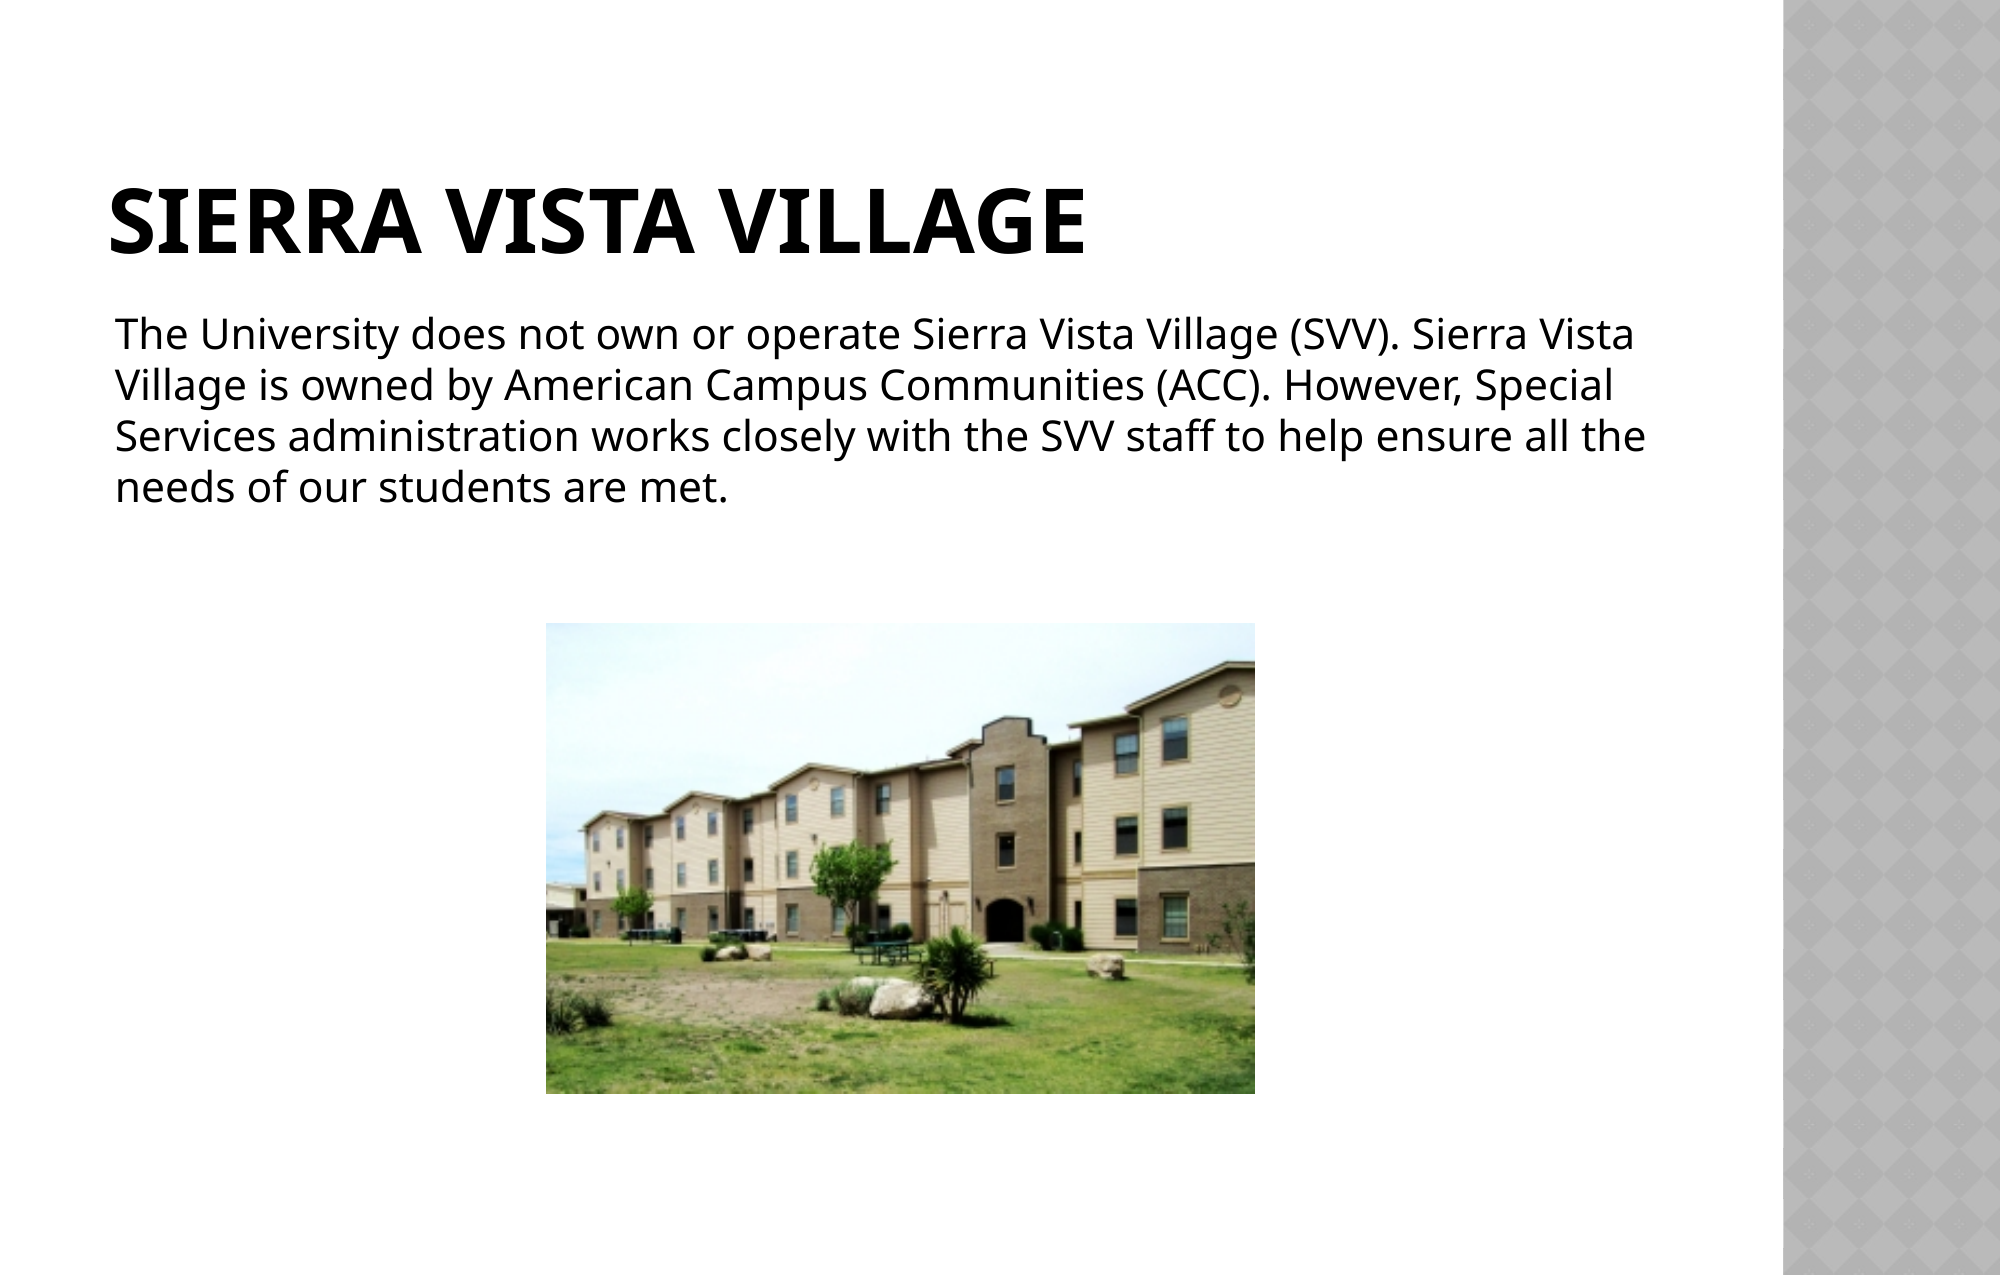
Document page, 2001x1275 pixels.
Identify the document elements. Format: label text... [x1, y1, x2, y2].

list The University does not own or operate Sierra Vista Village (SVV). Sierra Vista Village is owned by American Campus Communities (ACC). However, Special Services administration works closely with the SVV staff to help ensure all the needs of our students are met. [99, 299, 1684, 1201]
picture [546, 622, 1256, 1095]
title Sierra vista village [99, 59, 1684, 272]
